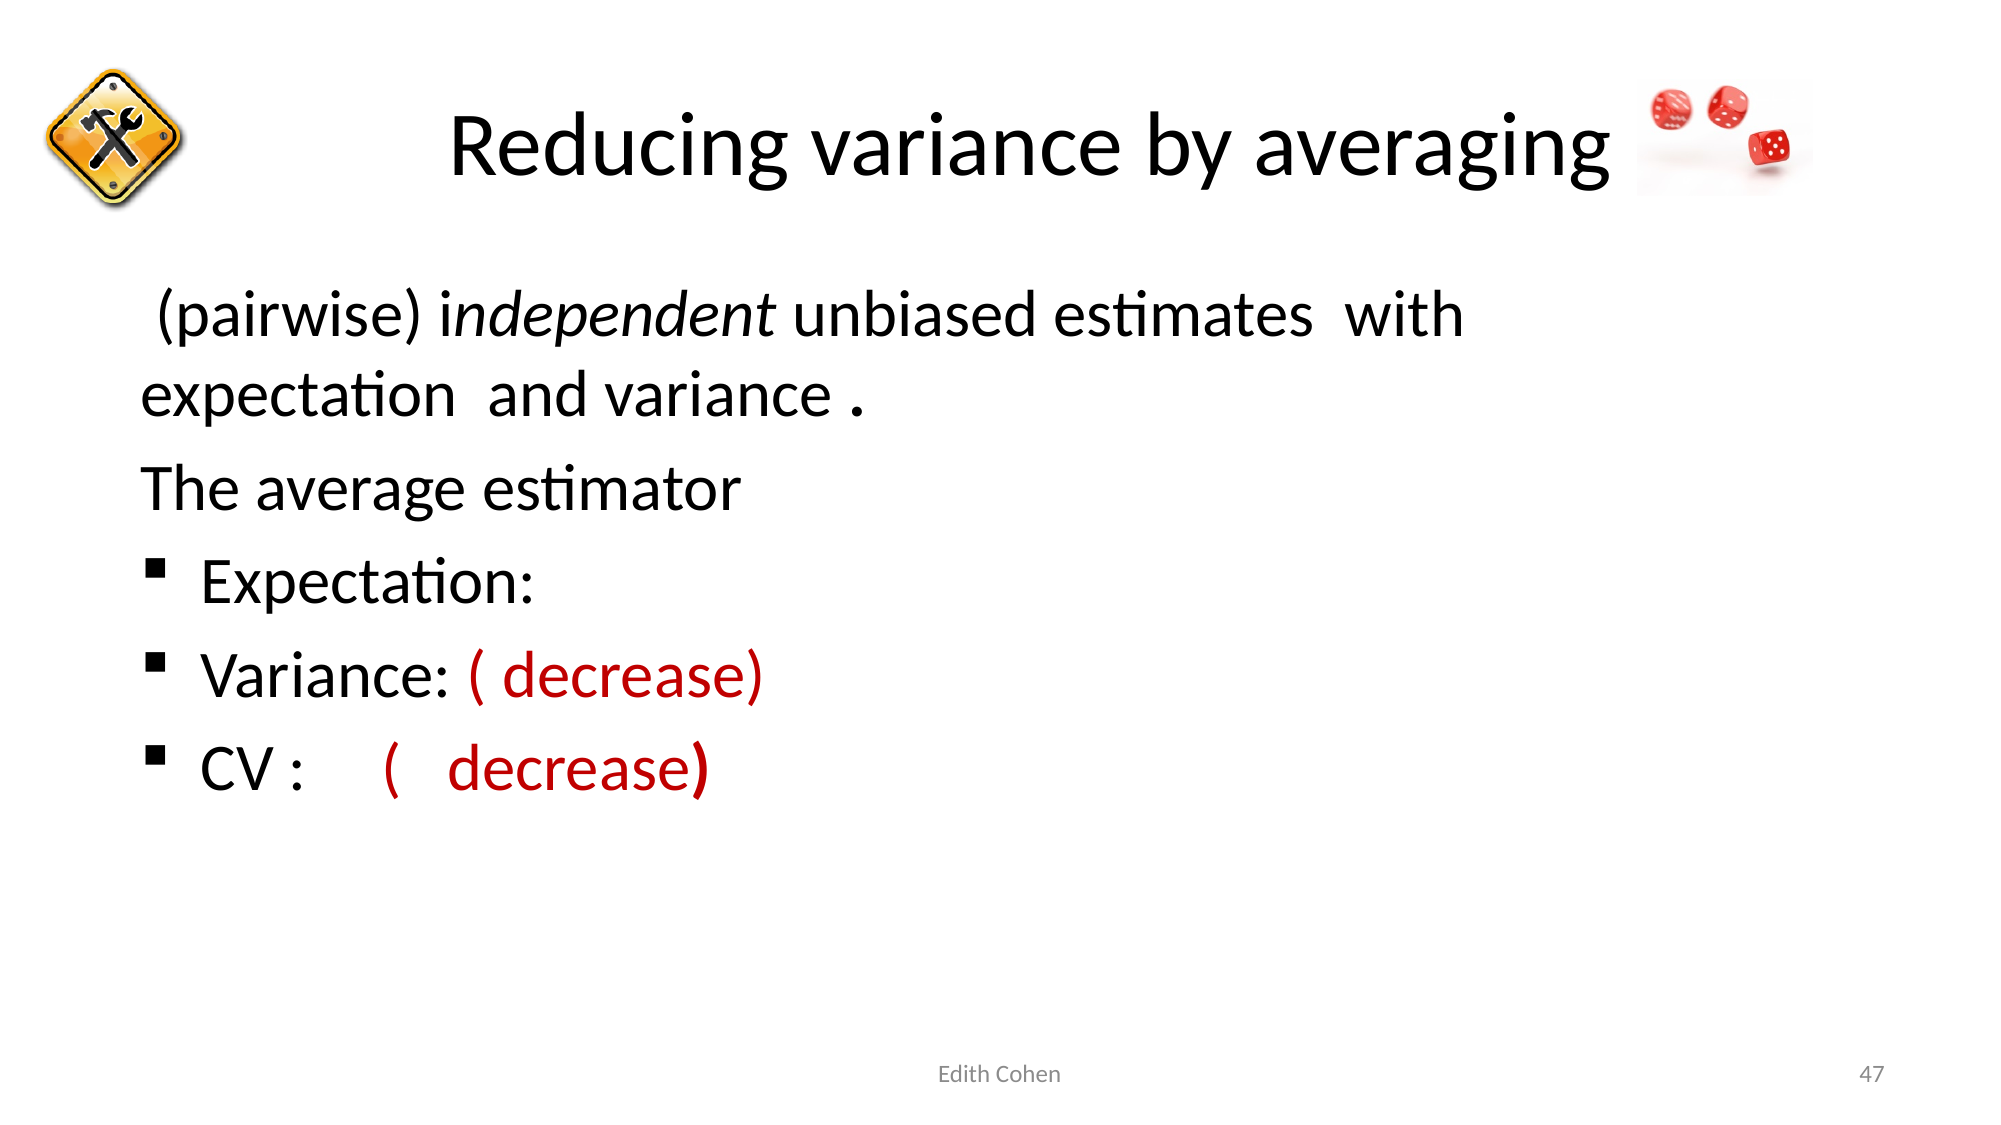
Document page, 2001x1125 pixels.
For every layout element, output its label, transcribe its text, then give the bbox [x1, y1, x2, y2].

slide_number 47 [1433, 1042, 1900, 1103]
picture [1637, 79, 1813, 196]
title Reducing variance by averaging [99, 45, 1900, 233]
picture [37, 62, 188, 213]
footer Edith Cohen [683, 1042, 1317, 1103]
